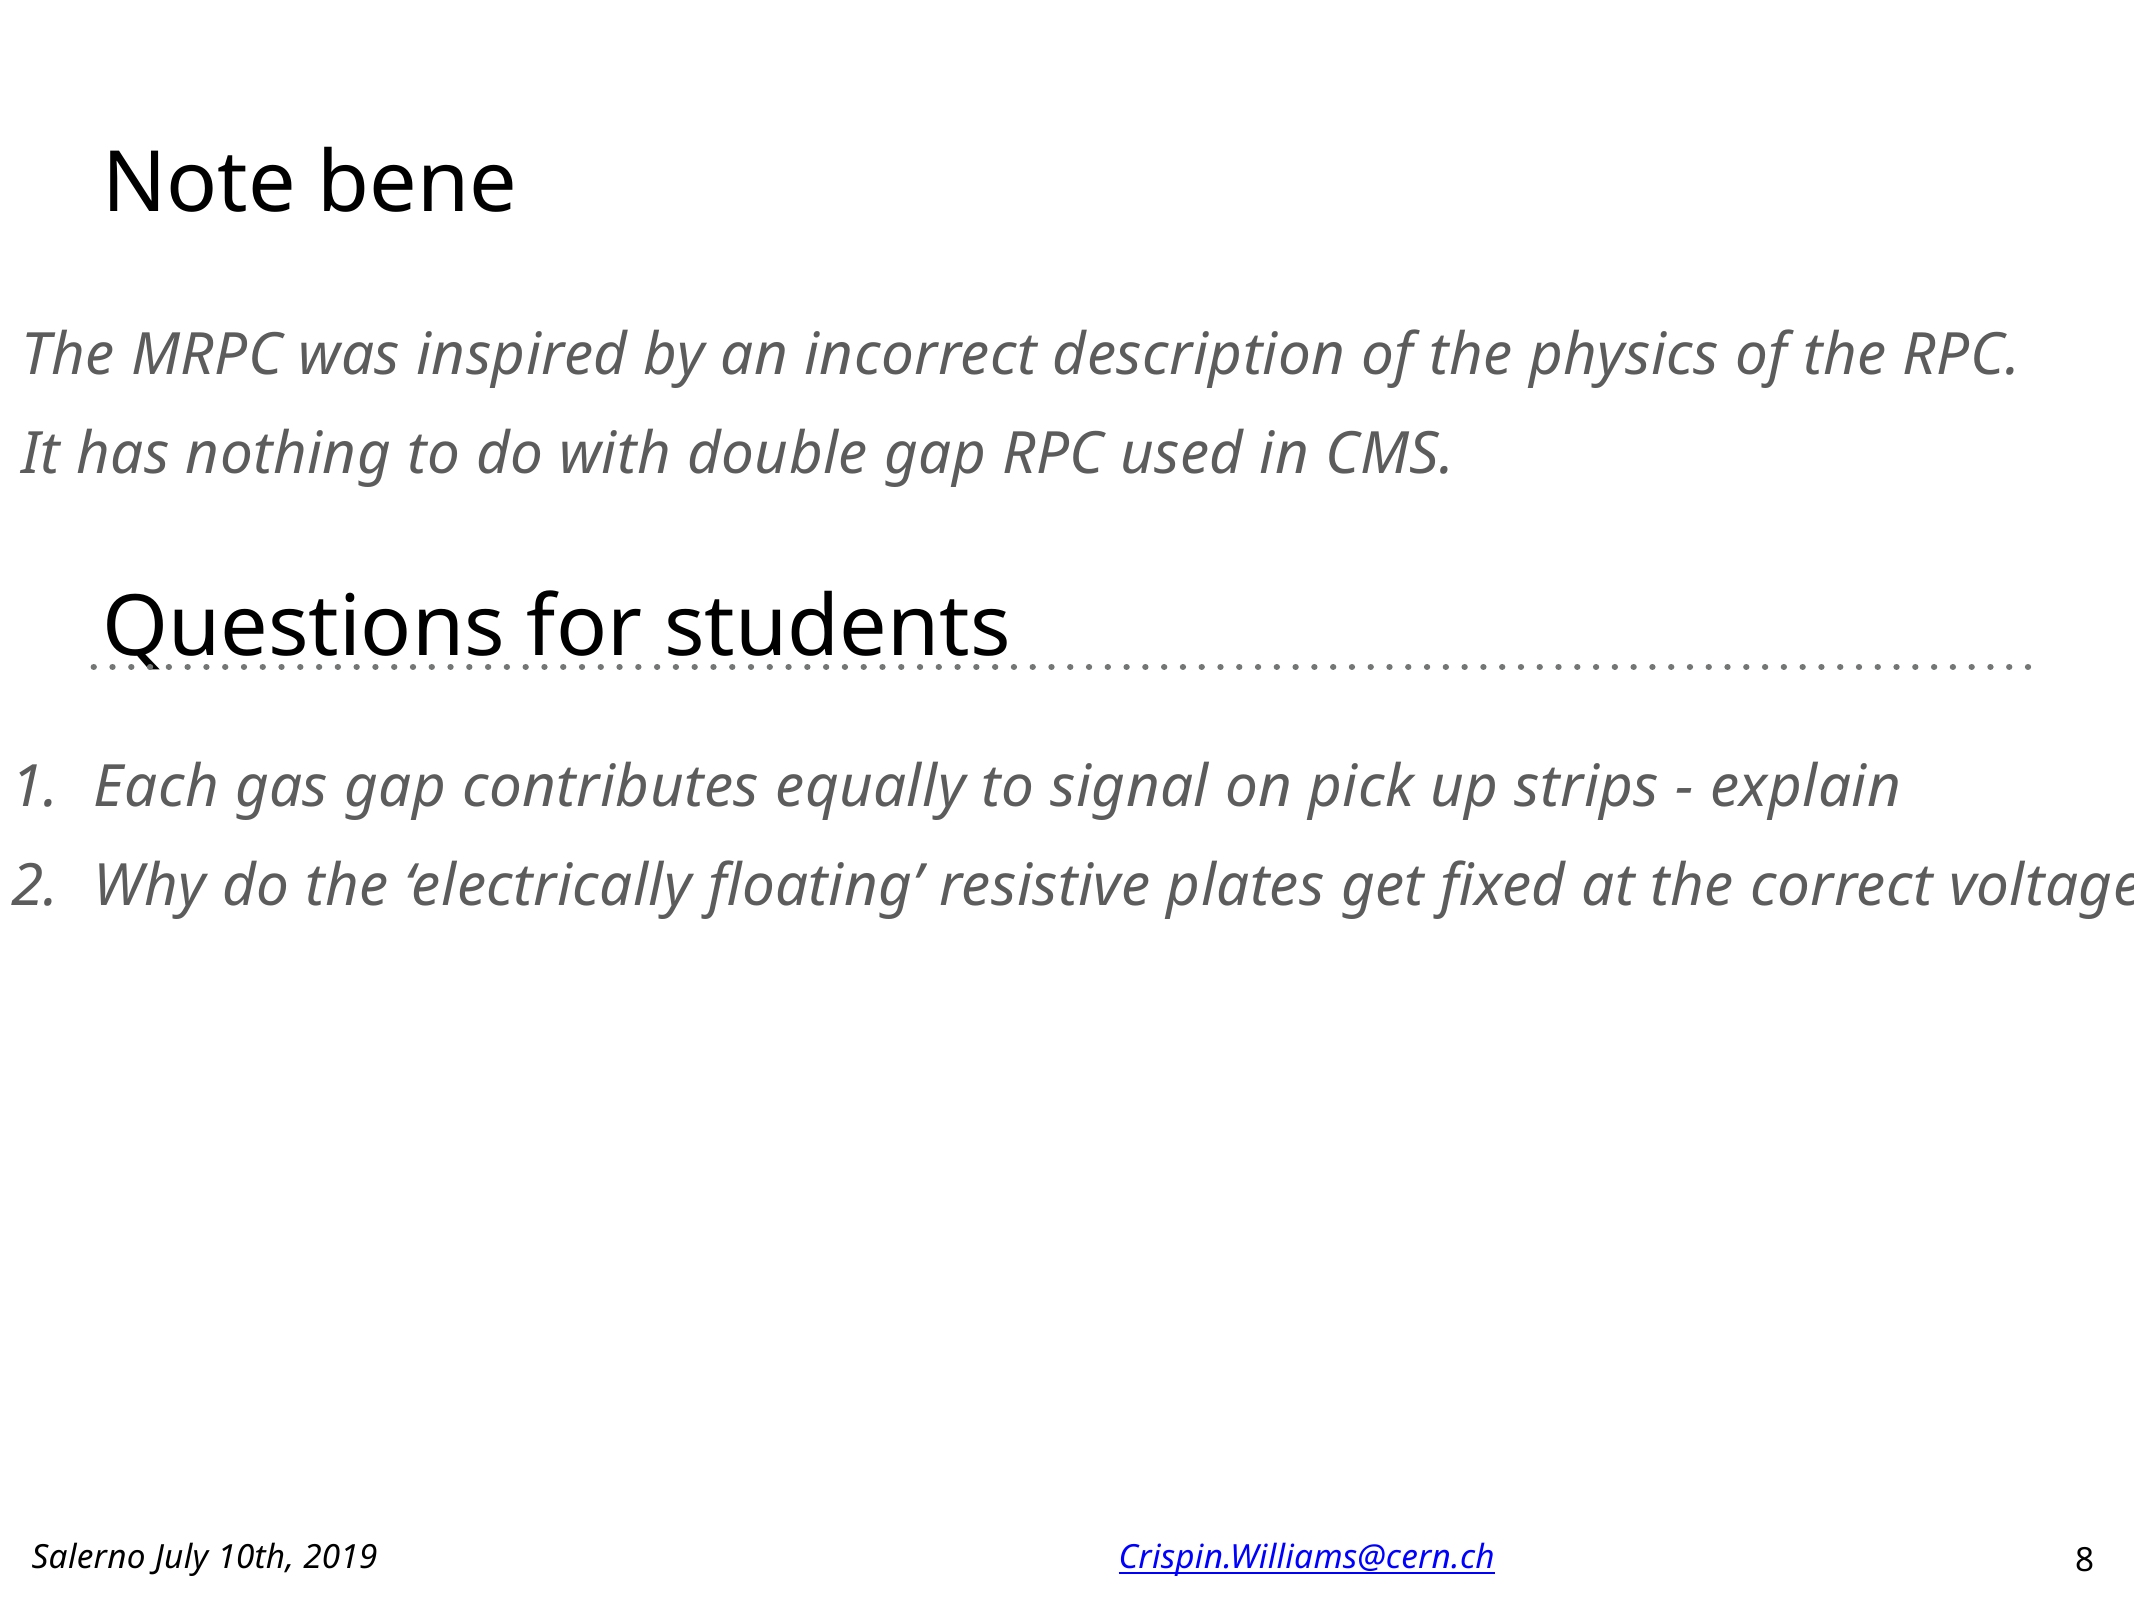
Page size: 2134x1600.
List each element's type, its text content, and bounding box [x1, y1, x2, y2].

text_box Questions for students [93, 562, 2040, 682]
text_box Each gas gap contributes equally to signal on pick up strips - explain Why do the ‘electrically floating’ resistive plates get fixed at the correct voltage [3, 739, 2134, 1025]
text_box The MRPC was inspired by an incorrect description of the physics of the RPC. It has nothing to do with double gap RPC used in CMS. [13, 307, 2033, 593]
title Note bene [93, 118, 2041, 238]
slide_number 8 [2066, 1529, 2102, 1587]
